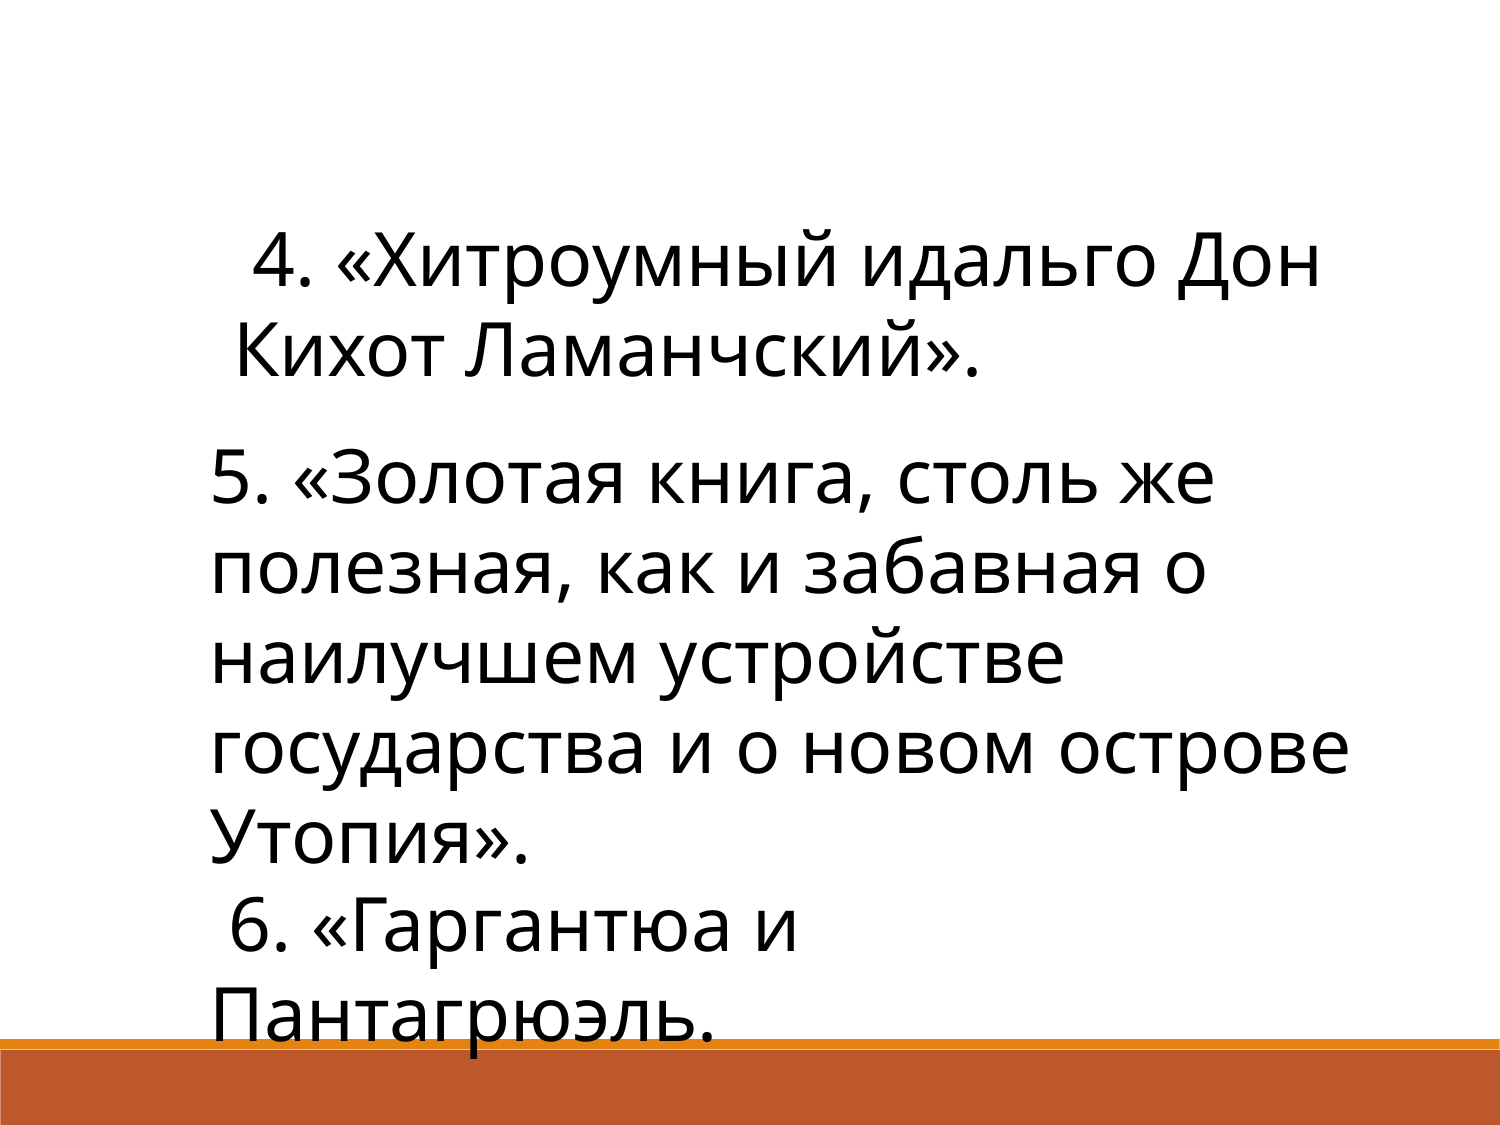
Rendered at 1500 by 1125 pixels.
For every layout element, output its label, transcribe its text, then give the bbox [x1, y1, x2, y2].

text_box 5. «Золотая книга, столь же полезная, как и забавная о наилучшем устройстве государства и о новом острове Утопия». [194, 420, 1424, 886]
text_box 4. «Хитроумный идальго Дон Кихот Ламанчский». [218, 113, 1388, 420]
text_box 6. «Гаргантюа и Пантагрюэль. [194, 869, 1294, 1065]
